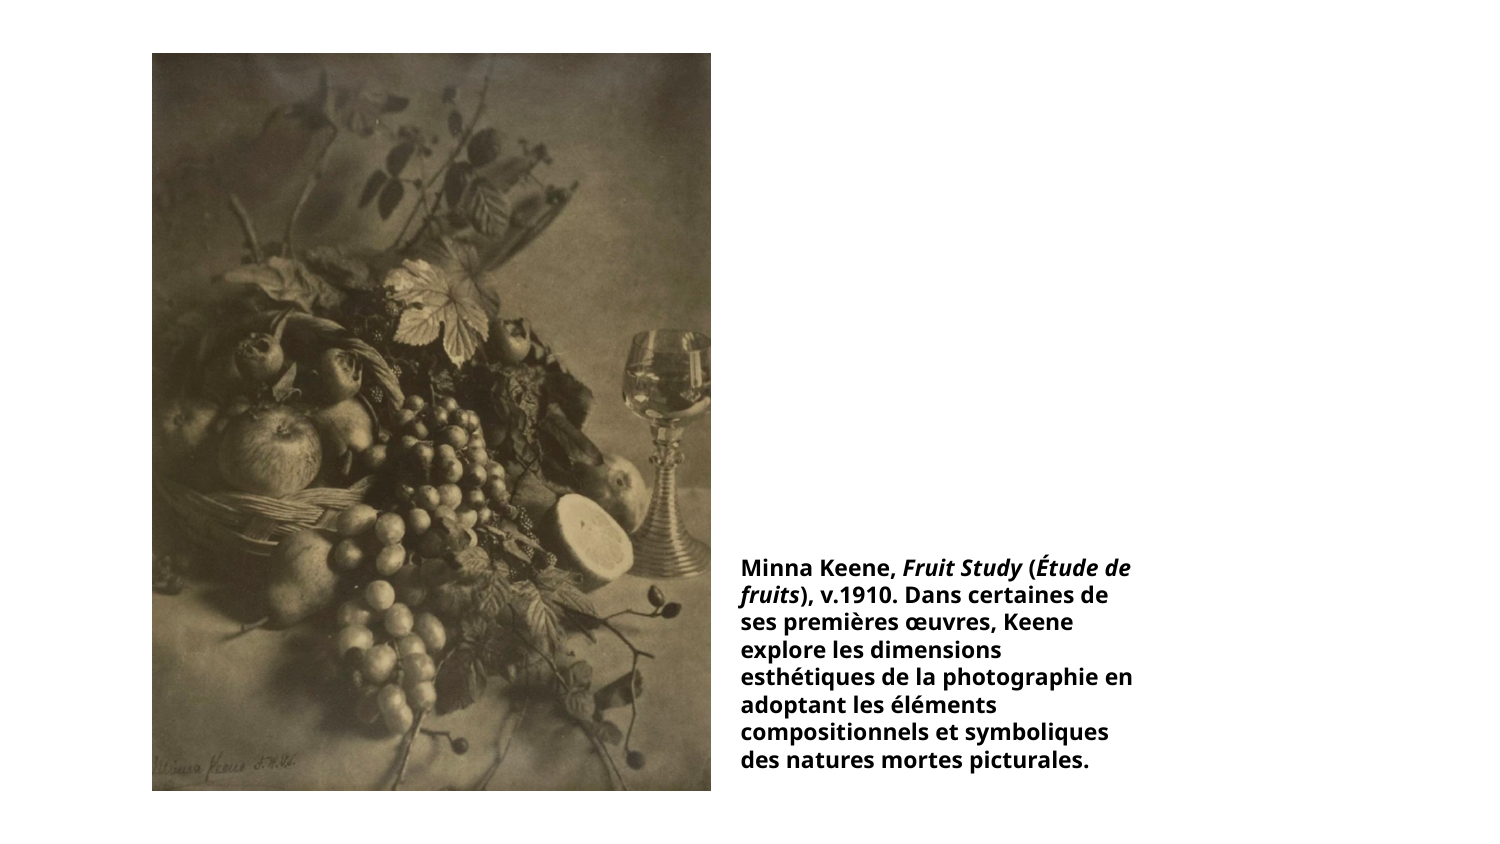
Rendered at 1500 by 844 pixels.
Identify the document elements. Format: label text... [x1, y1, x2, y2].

text_box Minna Keene, Fruit Study (Étude de fruits), v.1910. Dans certaines de ses premières œuvres, Keene explore les dimensions esthétiques de la photographie en adoptant les éléments compositionnels et symboliques des natures mortes picturales. [725, 538, 1155, 788]
picture [152, 52, 711, 791]
